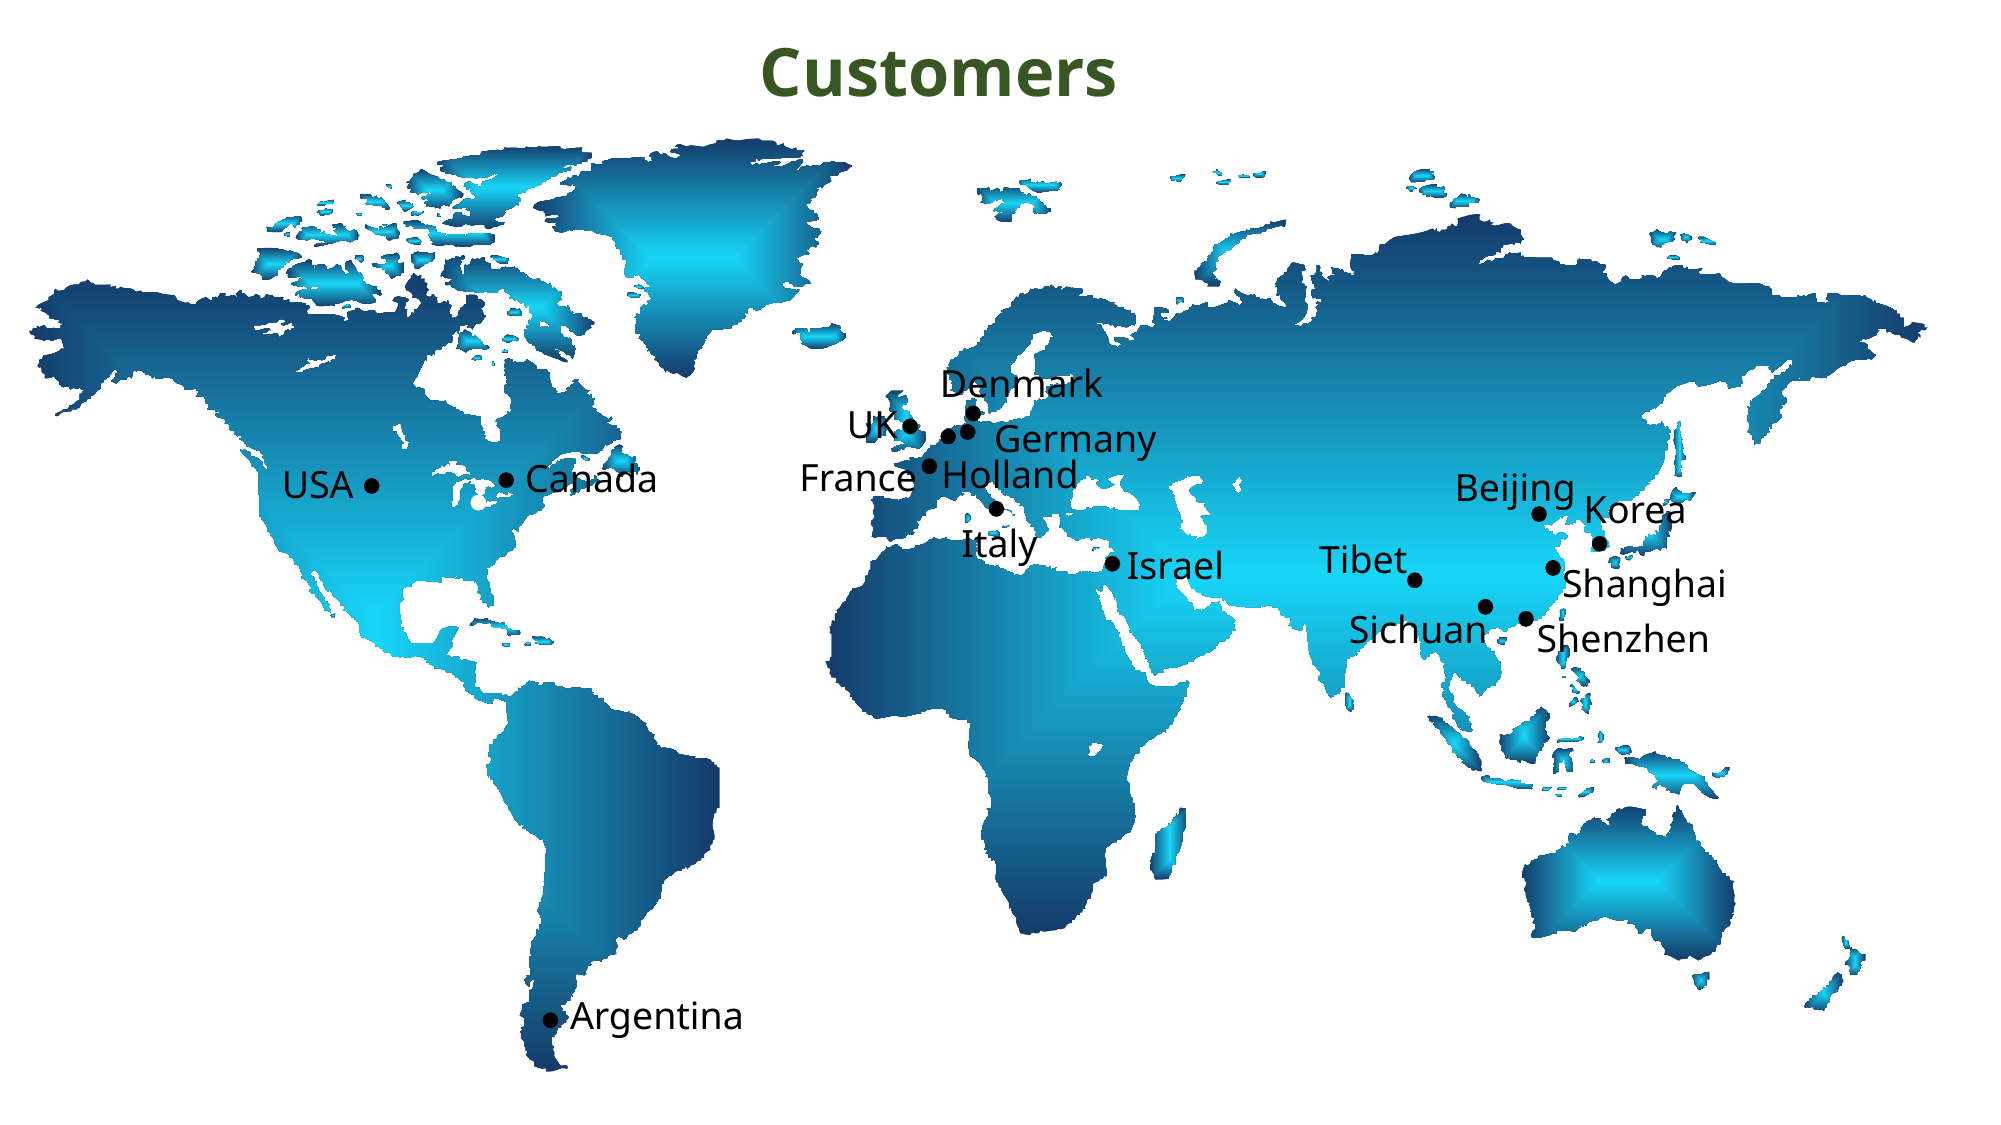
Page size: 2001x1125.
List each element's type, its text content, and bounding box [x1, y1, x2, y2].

text_box Customers [745, 22, 2000, 118]
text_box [29, 138, 1928, 1073]
